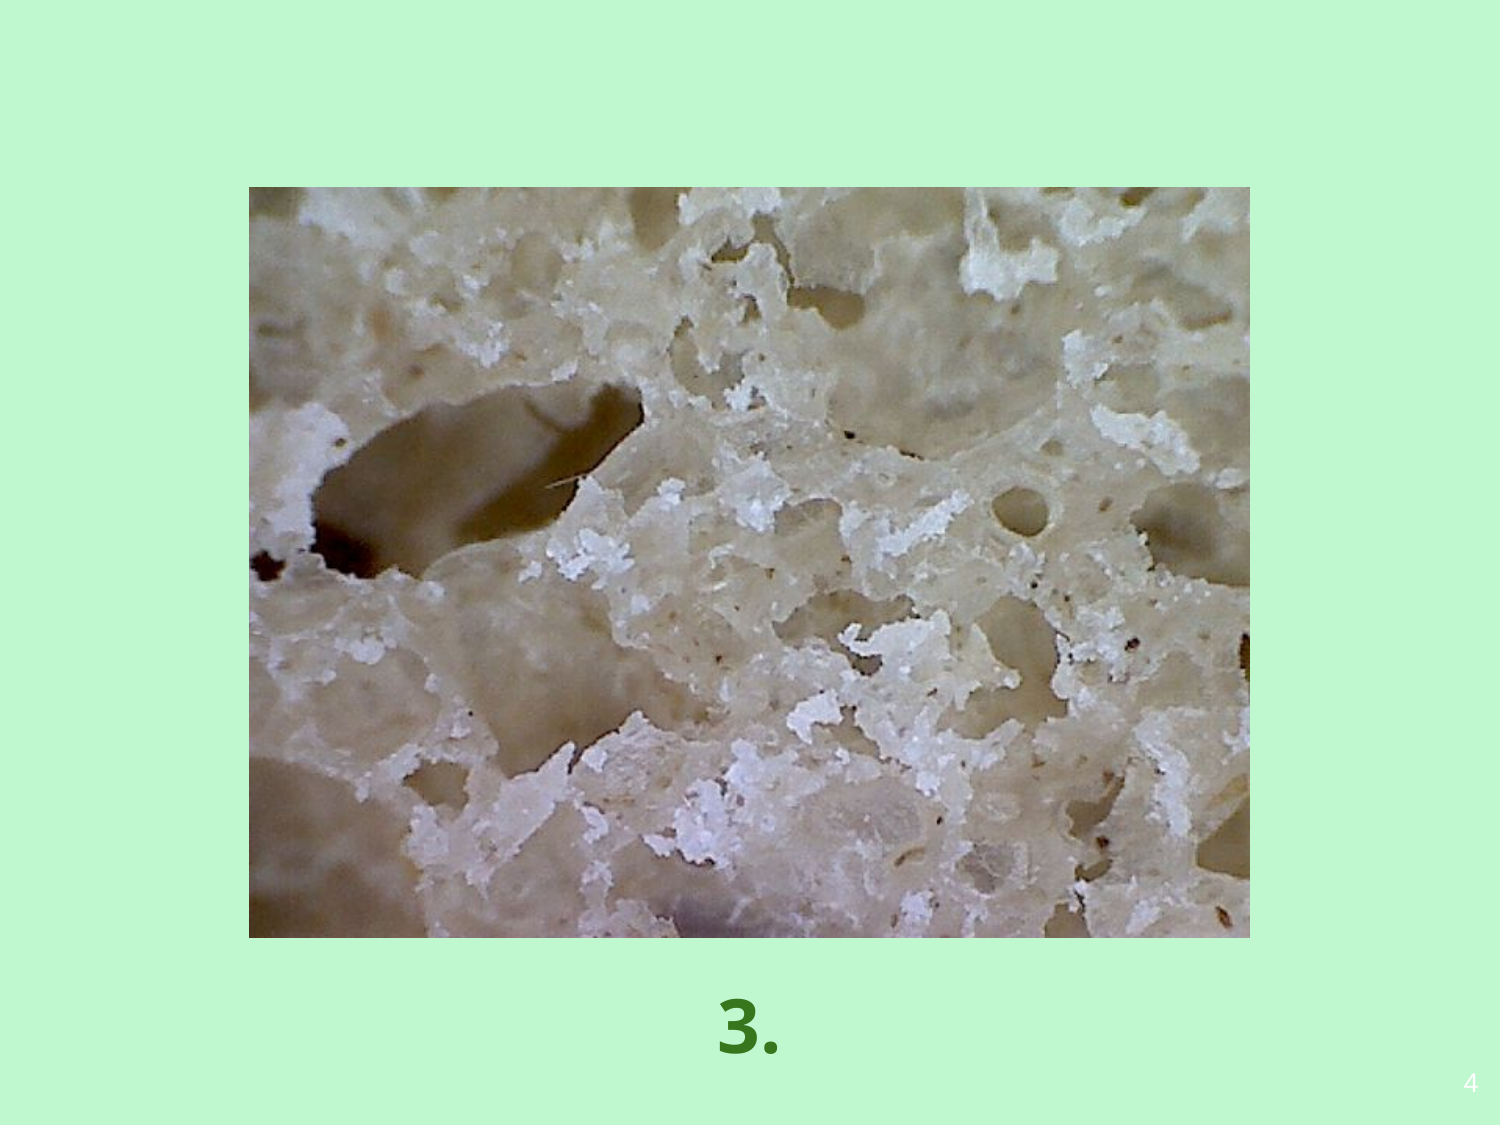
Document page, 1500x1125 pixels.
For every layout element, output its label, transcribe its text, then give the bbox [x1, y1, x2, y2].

picture [249, 187, 1251, 938]
list 3. [74, 963, 1426, 1078]
